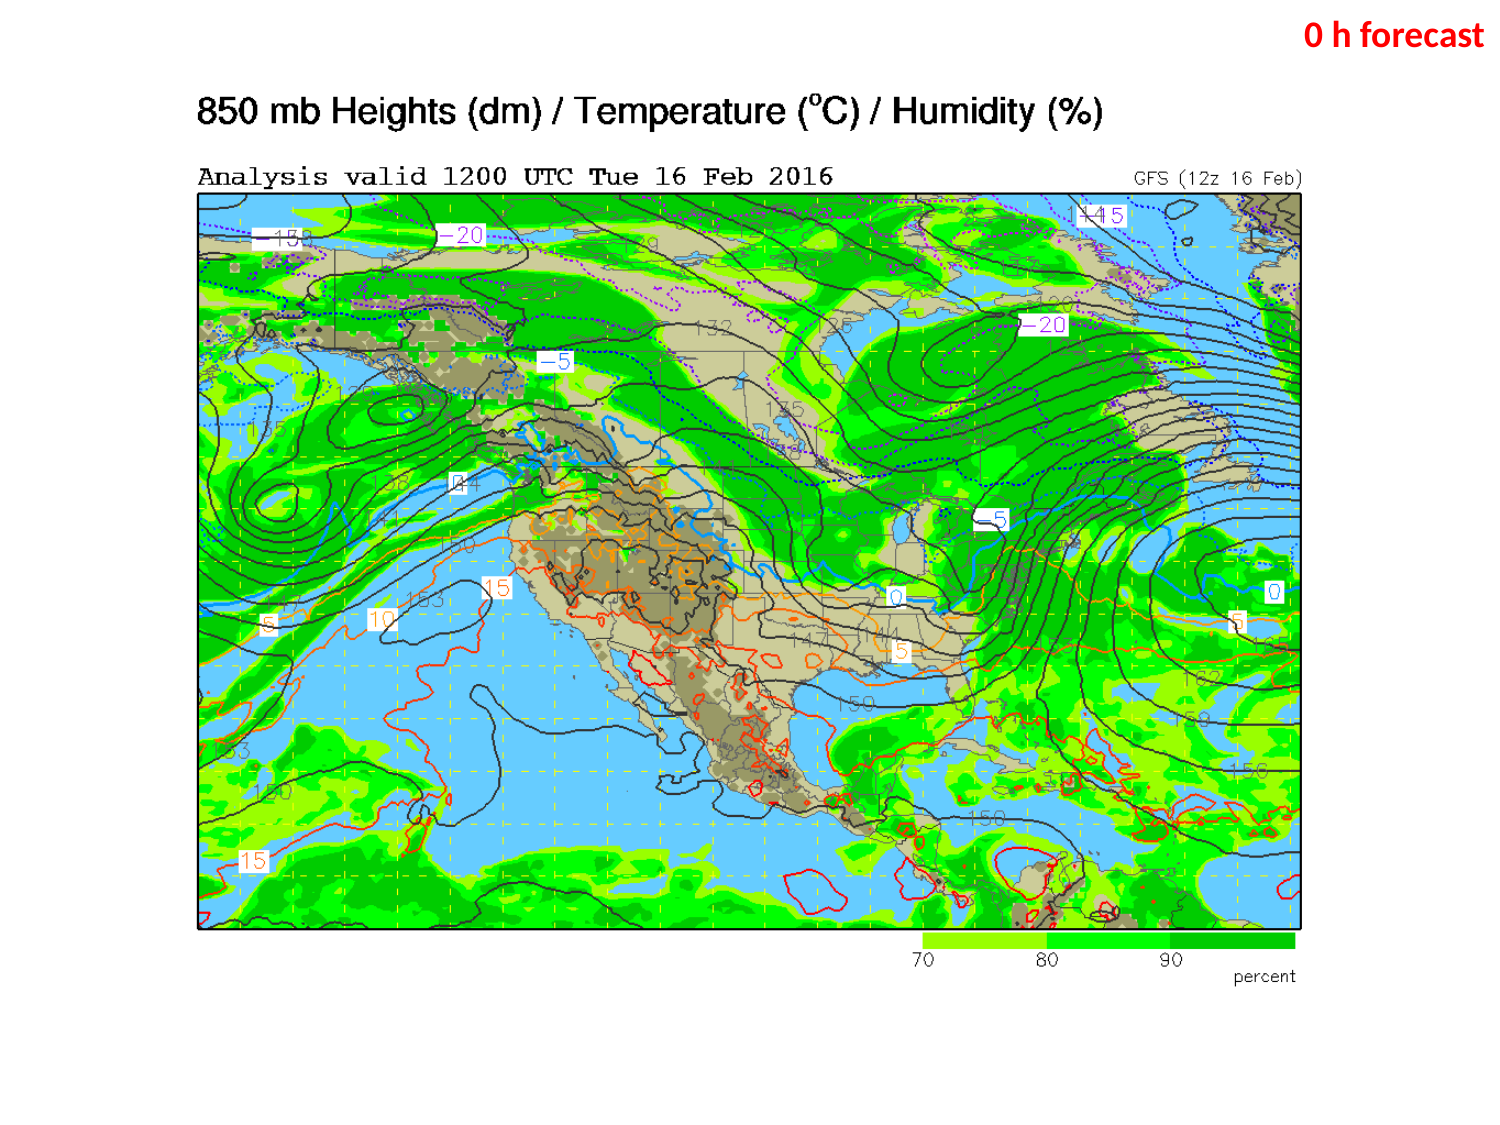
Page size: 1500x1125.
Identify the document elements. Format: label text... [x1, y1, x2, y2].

picture [187, 0, 1313, 1125]
text_box 0 h forecast [1314, 2, 1500, 63]
